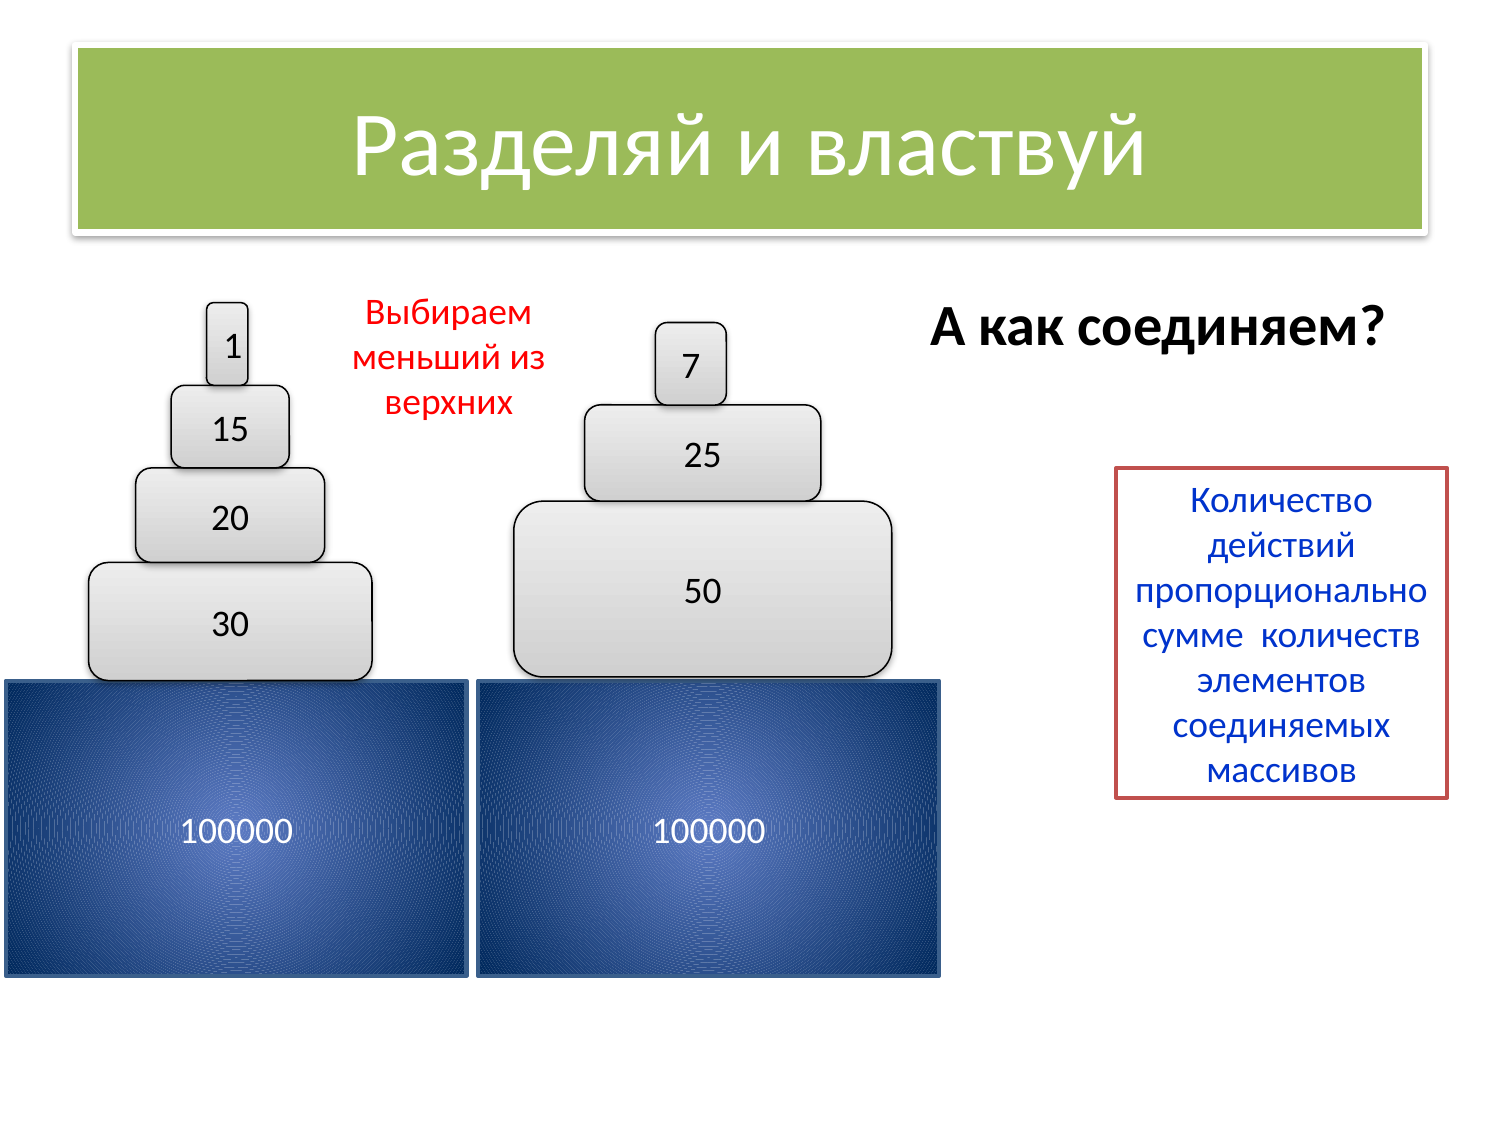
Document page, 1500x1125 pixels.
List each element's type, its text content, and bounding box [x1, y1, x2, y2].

text_box 1 [205, 301, 249, 387]
text_box 100000 [4, 679, 469, 978]
text_box Выбираем меньший из верхних [312, 279, 585, 430]
text_box Количество действий пропорционально сумме количеств элементов соединяемых массивов [1114, 466, 1449, 800]
text_box 50 [513, 500, 893, 678]
text_box 15 [170, 384, 291, 469]
text_box 25 [583, 403, 822, 502]
text_box 30 [87, 561, 373, 682]
text_box 20 [134, 467, 326, 564]
text_box А как соединяем? [915, 279, 1459, 365]
text_box 7 [654, 321, 728, 406]
title Разделяй и властвуй [72, 42, 1428, 236]
text_box 100000 [476, 679, 941, 978]
